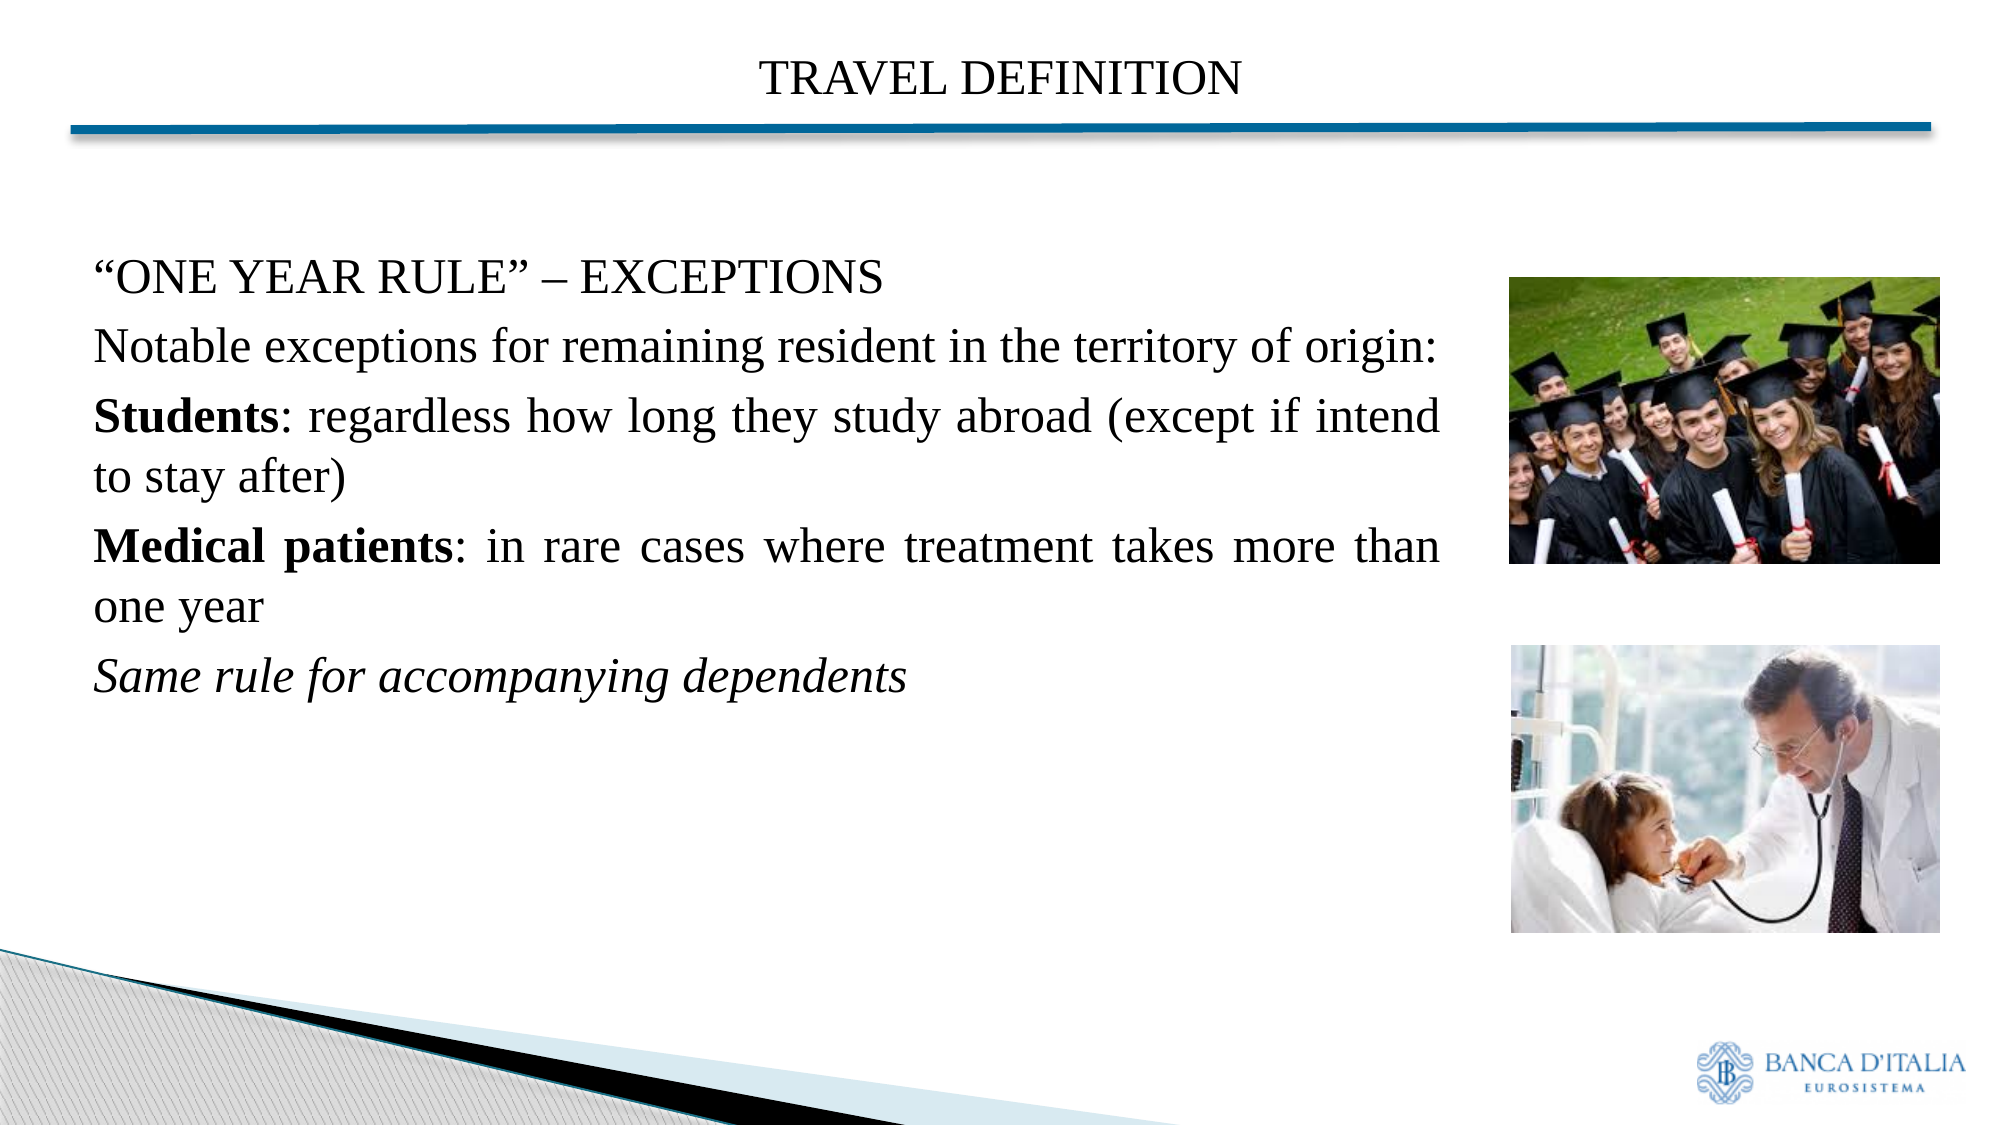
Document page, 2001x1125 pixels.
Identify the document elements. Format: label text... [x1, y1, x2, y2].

picture [1510, 644, 1940, 933]
text_box “ONE YEAR RULE” – EXCEPTIONS Notable exceptions for remaining resident in the territory of origin: Students: regardless how long they study abroad (except if intend to stay after) Medical patients: in rare cases where treatment takes more than one year Same rule for accompanying dependents [78, 235, 1457, 783]
picture [1692, 1032, 1970, 1111]
picture [1509, 277, 1940, 565]
text_box [70, 122, 1932, 135]
text_box TRAVEL DEFINITION [277, 36, 1724, 112]
